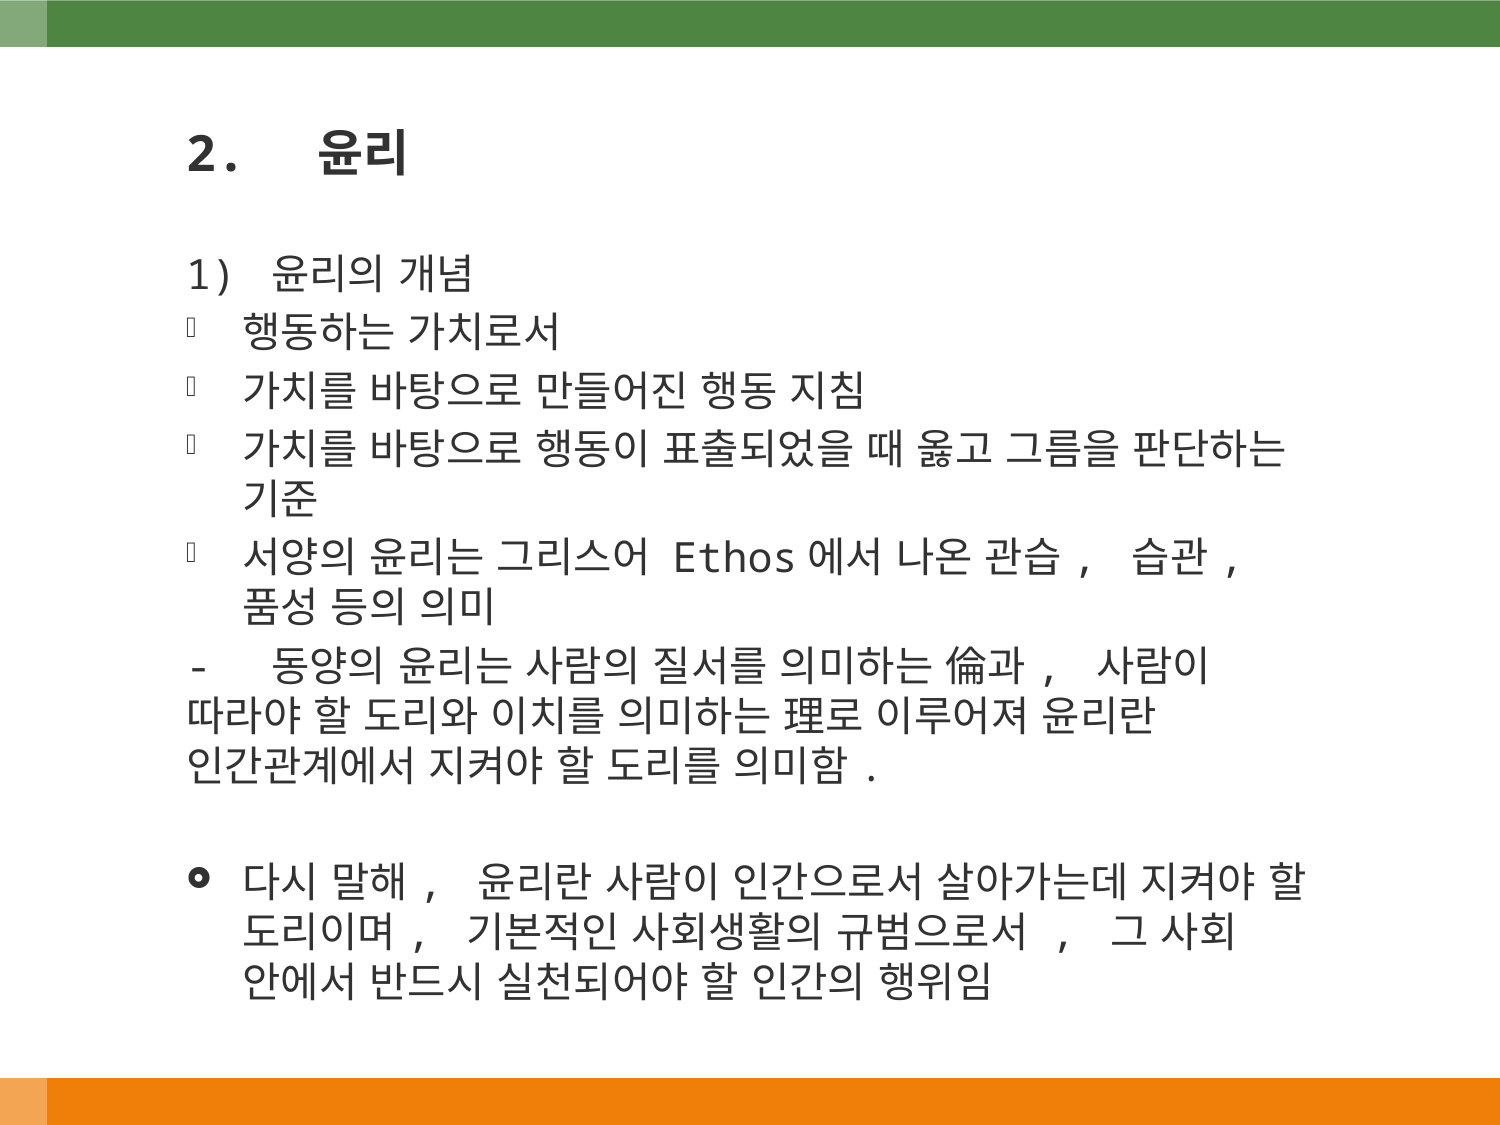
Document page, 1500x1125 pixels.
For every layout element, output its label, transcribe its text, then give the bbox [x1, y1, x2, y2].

list 2. 윤리 1) 윤리의 개념 행동하는 가치로서 가치를 바탕으로 만들어진 행동 지침 가치를 바탕으로 행동이 표출되었을 때 옳고 그름을 판단하는 기준 서양의 윤리는 그리스어 Ethos에서 나온 관습, 습관, 품성 등의 의미 - 동양의 윤리는 사람의 질서를 의미하는 倫과, 사람이 따라야 할 도리와 이치를 의미하는 理로 이루어져 윤리란 인간관계에서 지켜야 할 도리를 의미함. 다시 말해, 윤리란 사람이 인간으로서 살아가는데 지켜야 할 도리이며, 기본적인 사회생활의 규범으로서 , 그 사회 안에서 반드시 실천되어야 할 인간의 행위임 [171, 113, 1341, 1017]
